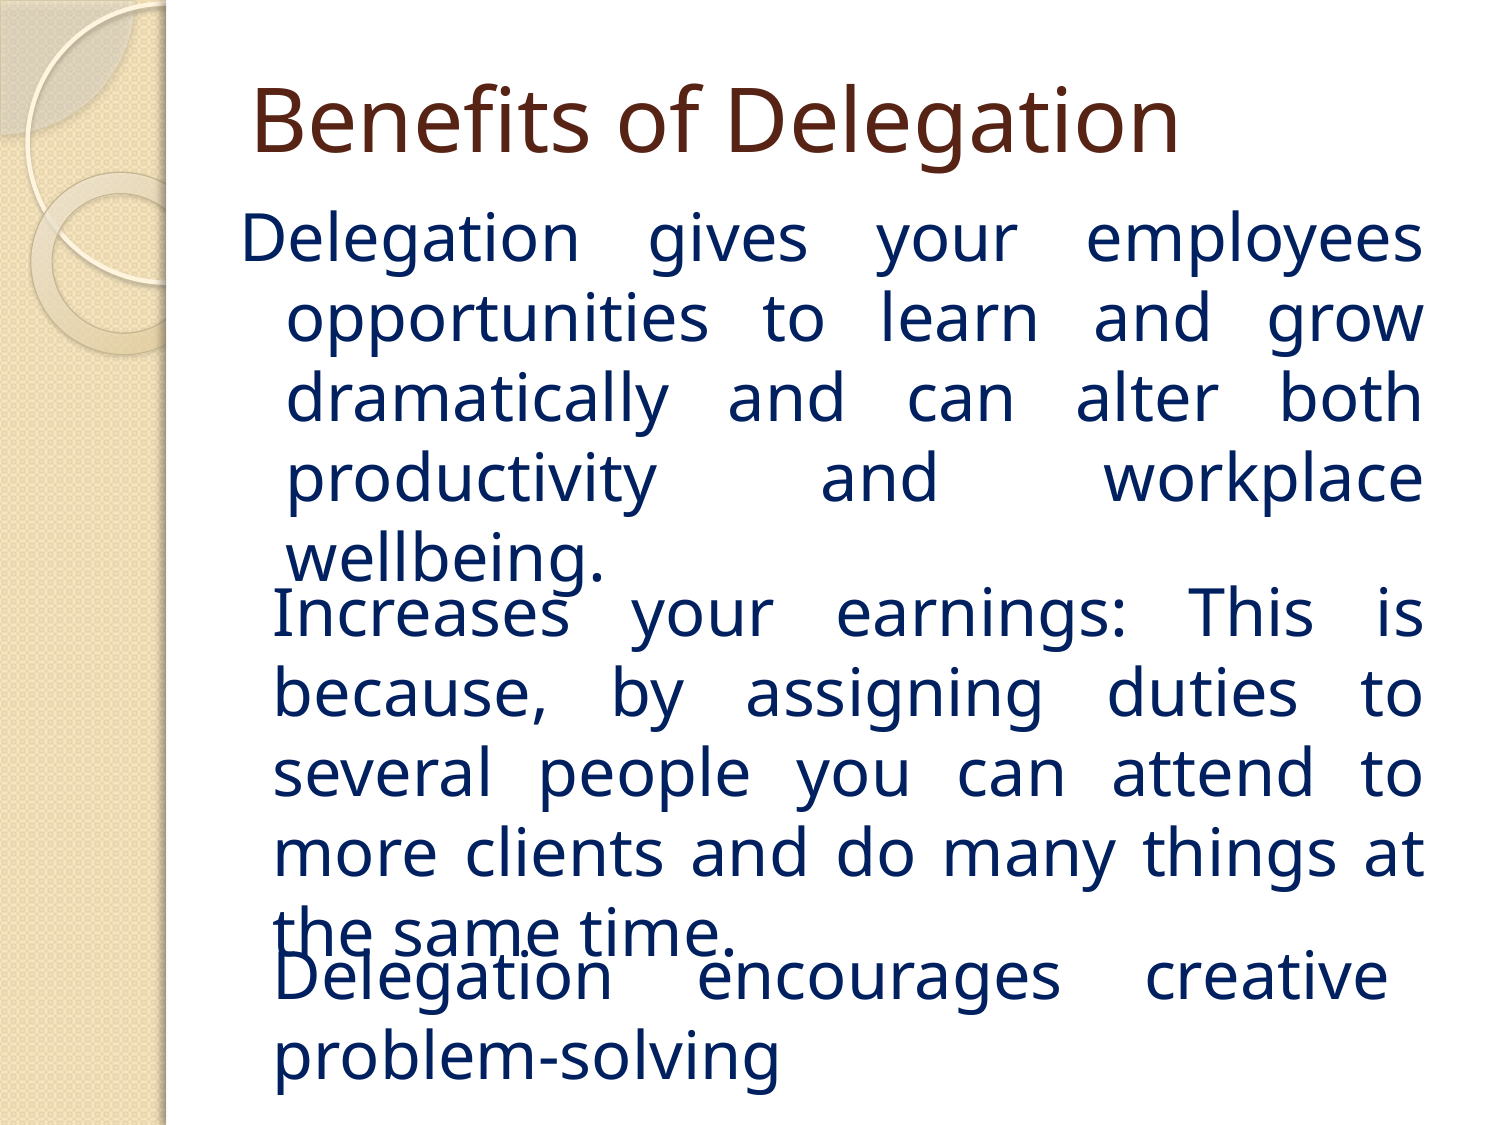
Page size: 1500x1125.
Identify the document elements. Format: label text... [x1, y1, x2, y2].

text_box Increases your earnings: This is because, by assigning duties to several people you can attend to more clients and do many things at the same time. [257, 562, 1442, 977]
text_box Delegation encourages creative problem-solving [257, 977, 1407, 1101]
title Benefits of Delegation [234, 23, 1465, 211]
list Delegation gives your employees opportunities to learn and grow dramatically and can alter both productivity and workplace wellbeing. [210, 187, 1441, 528]
